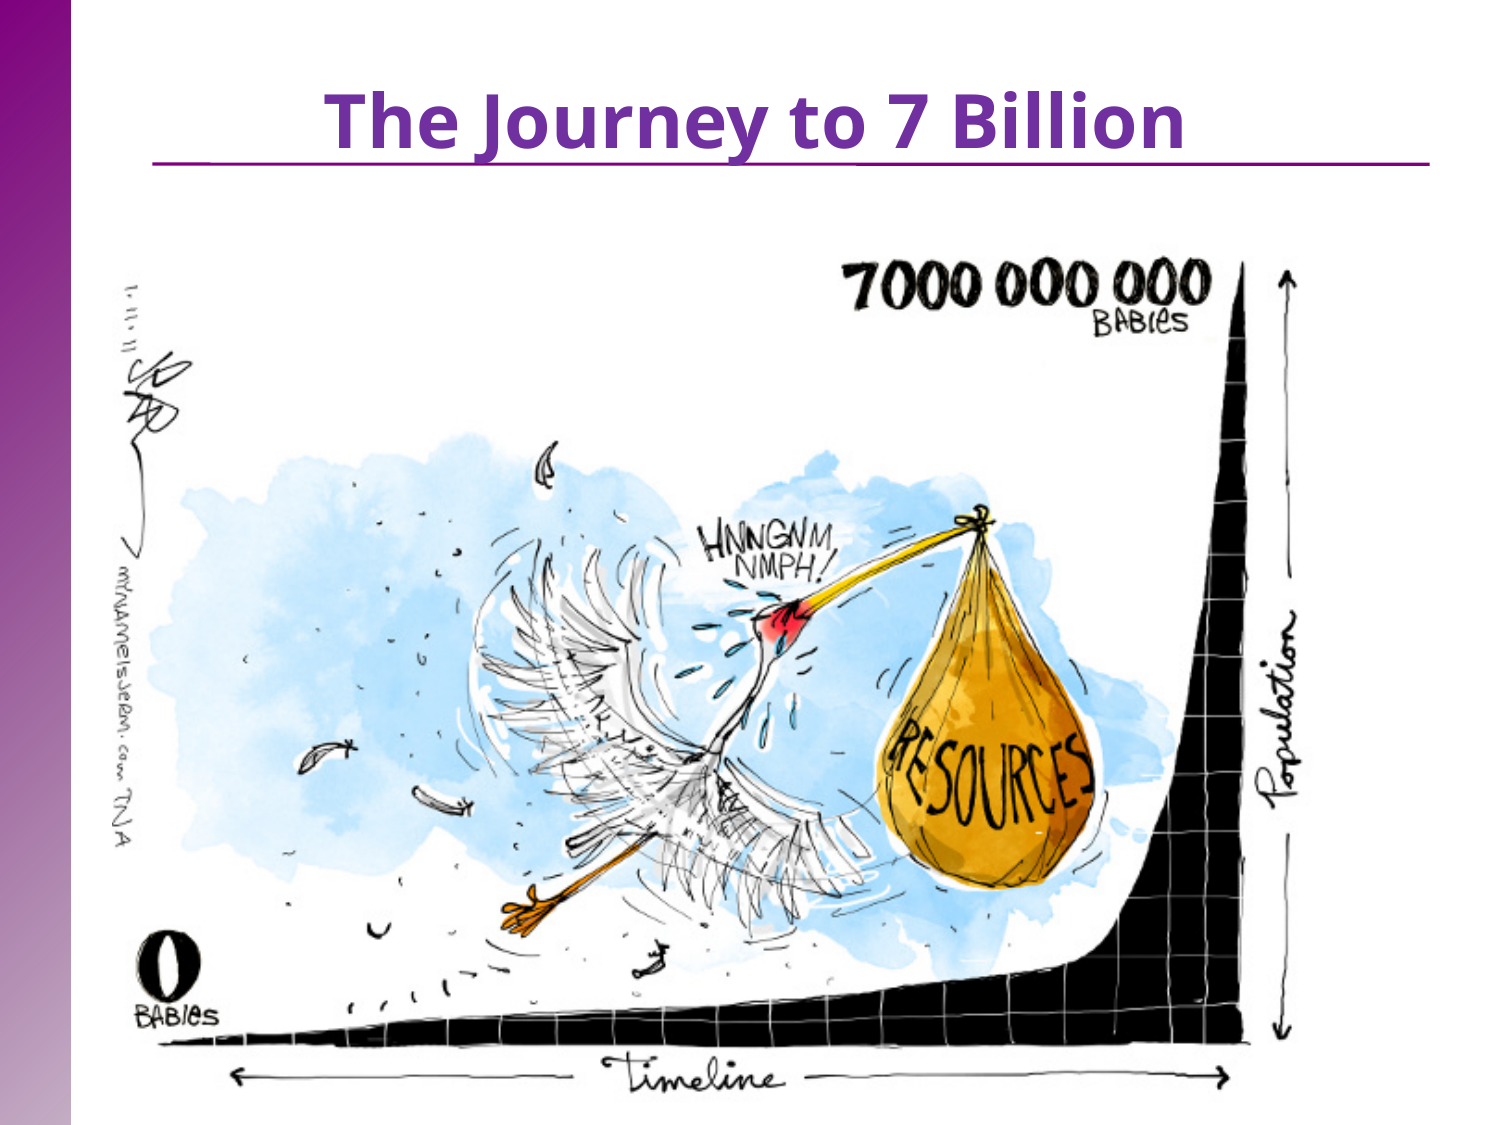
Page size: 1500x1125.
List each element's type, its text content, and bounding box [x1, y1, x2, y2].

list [111, 243, 1330, 1104]
text_box The Journey to 7 Billion [147, 66, 1365, 172]
